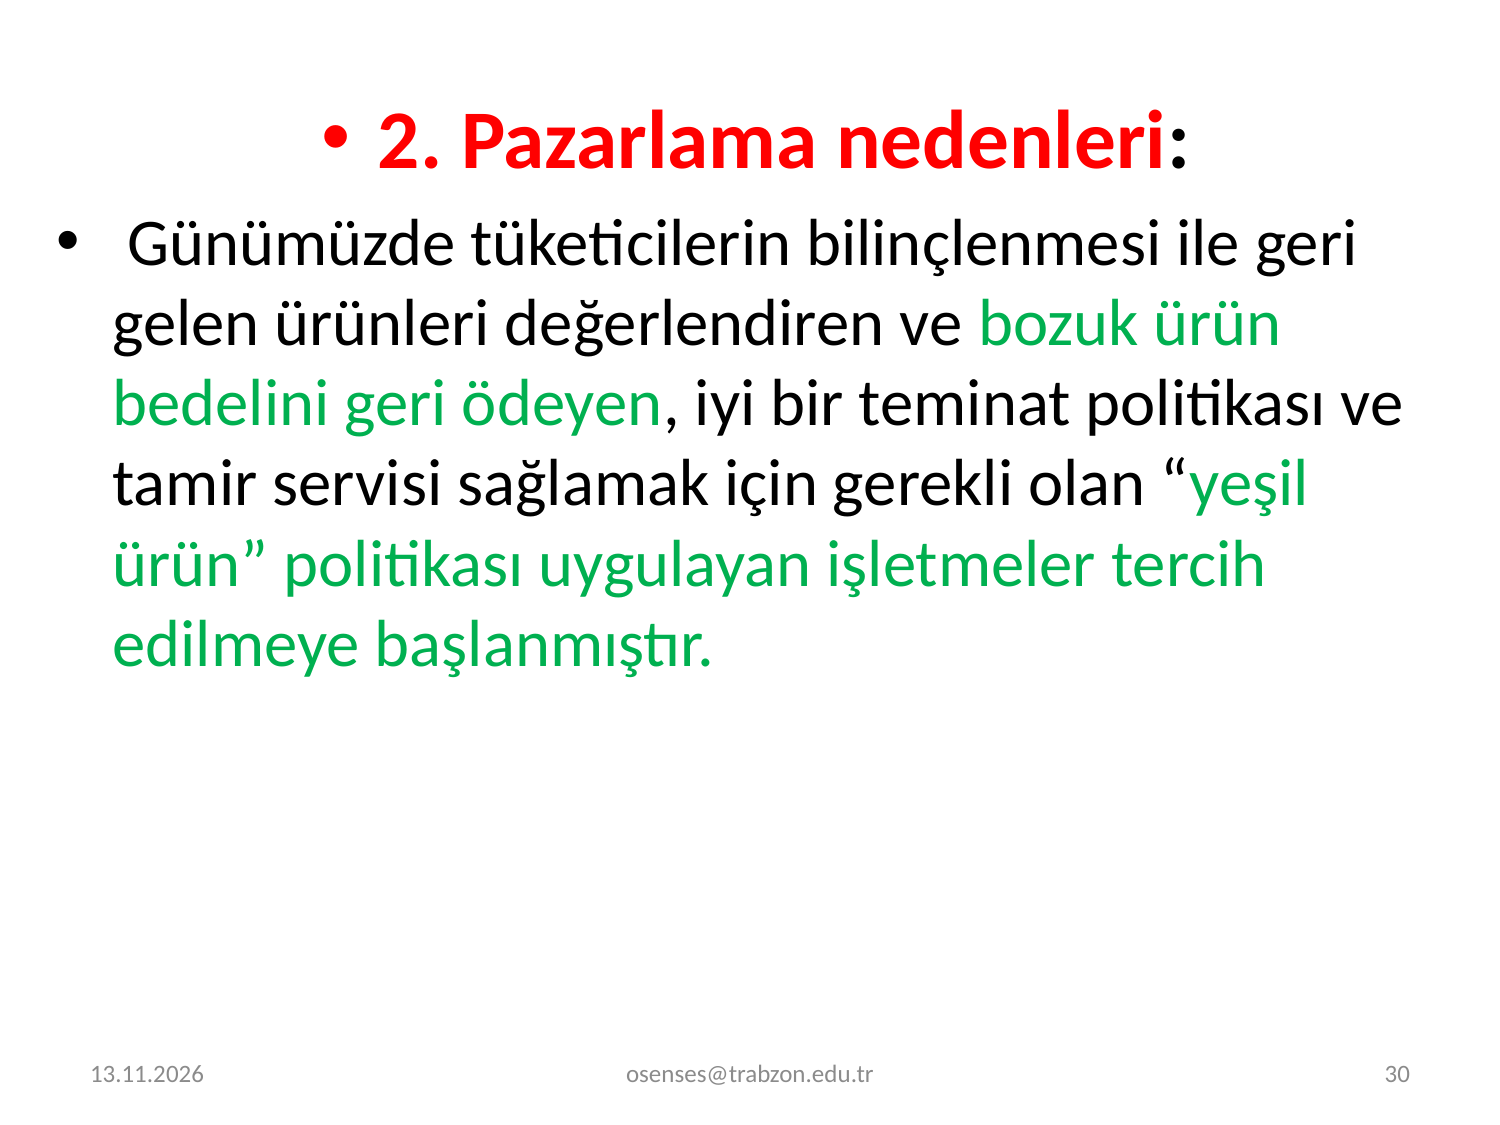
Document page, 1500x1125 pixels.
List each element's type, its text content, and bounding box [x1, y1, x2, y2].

list 2. Pazarlama nedenleri: Günümüzde tüketicilerin bilinçlenmesi ile geri gelen ürünleri değerlendiren ve bozuk ürün bedelini geri ödeyen, iyi bir teminat politikası ve tamir servisi sağlamak için gerekli olan “yeşil ürün” politikası uygulayan işletmeler tercih edilmeye başlanmıştır. [41, 78, 1471, 1071]
slide_number 30 [1074, 1042, 1425, 1103]
footer osenses@trabzon.edu.tr [512, 1042, 988, 1103]
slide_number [75, 1042, 425, 1103]
